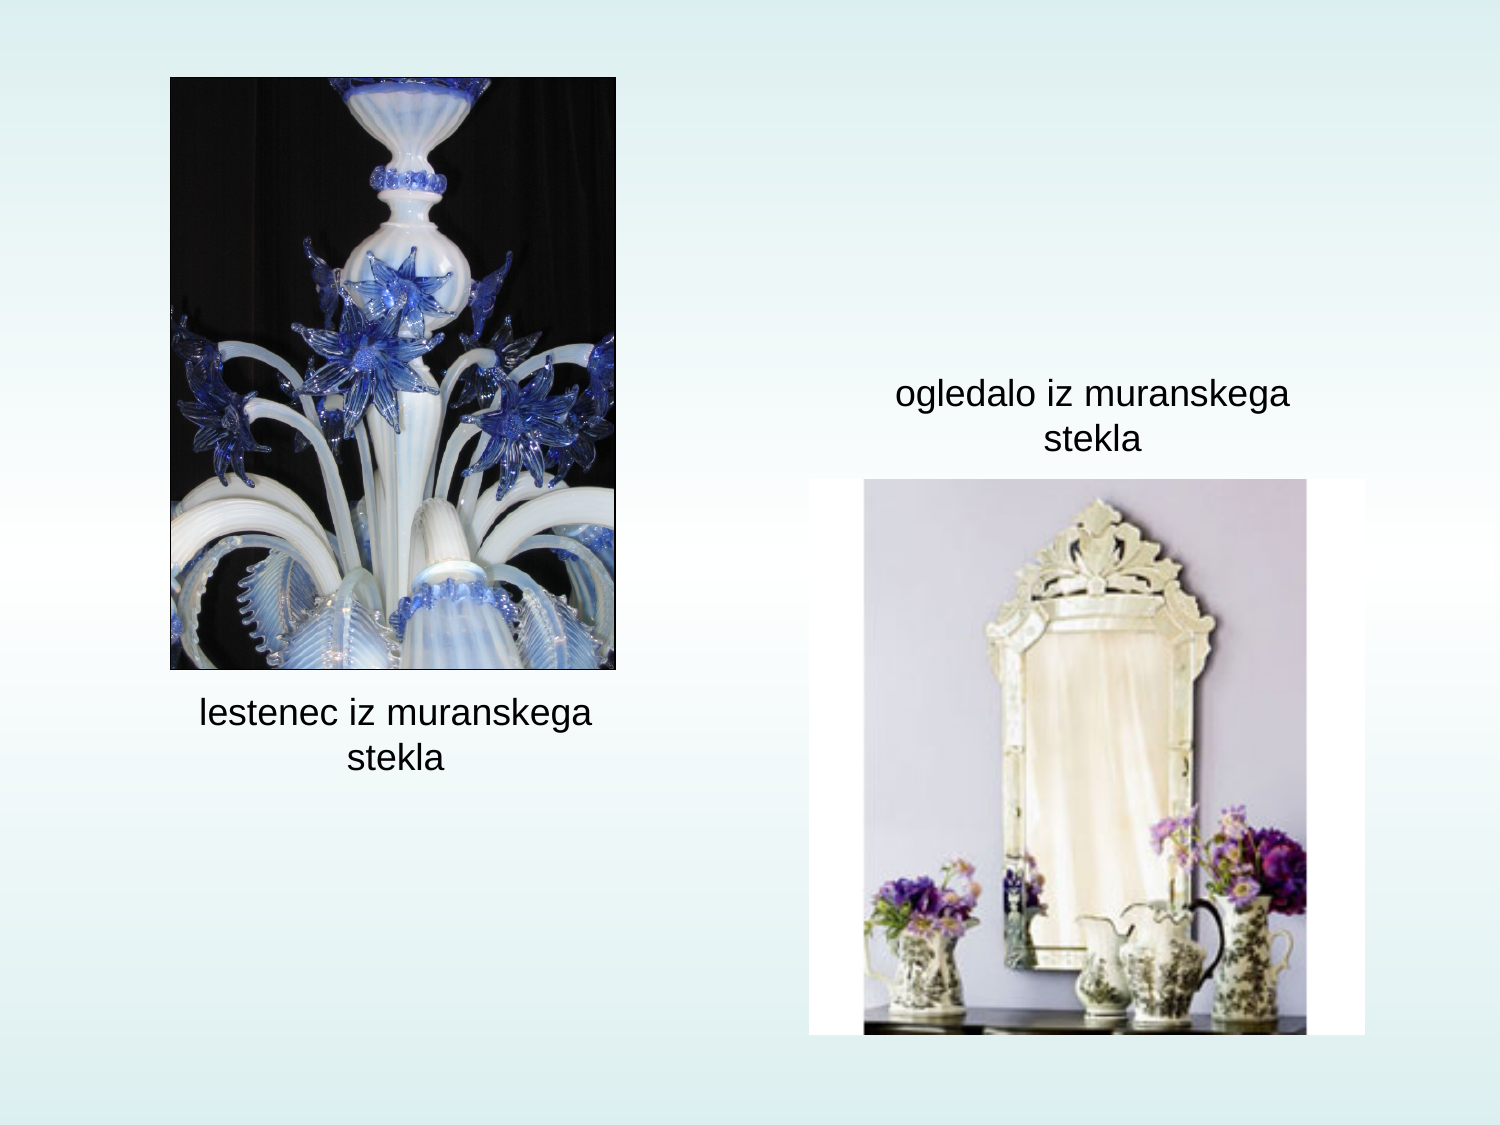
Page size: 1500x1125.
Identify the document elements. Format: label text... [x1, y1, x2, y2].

picture [809, 479, 1365, 1035]
text_box ogledalo iz muranskega stekla [868, 361, 1318, 467]
text_box lestenec iz muranskega stekla [183, 680, 609, 786]
picture [171, 78, 615, 669]
